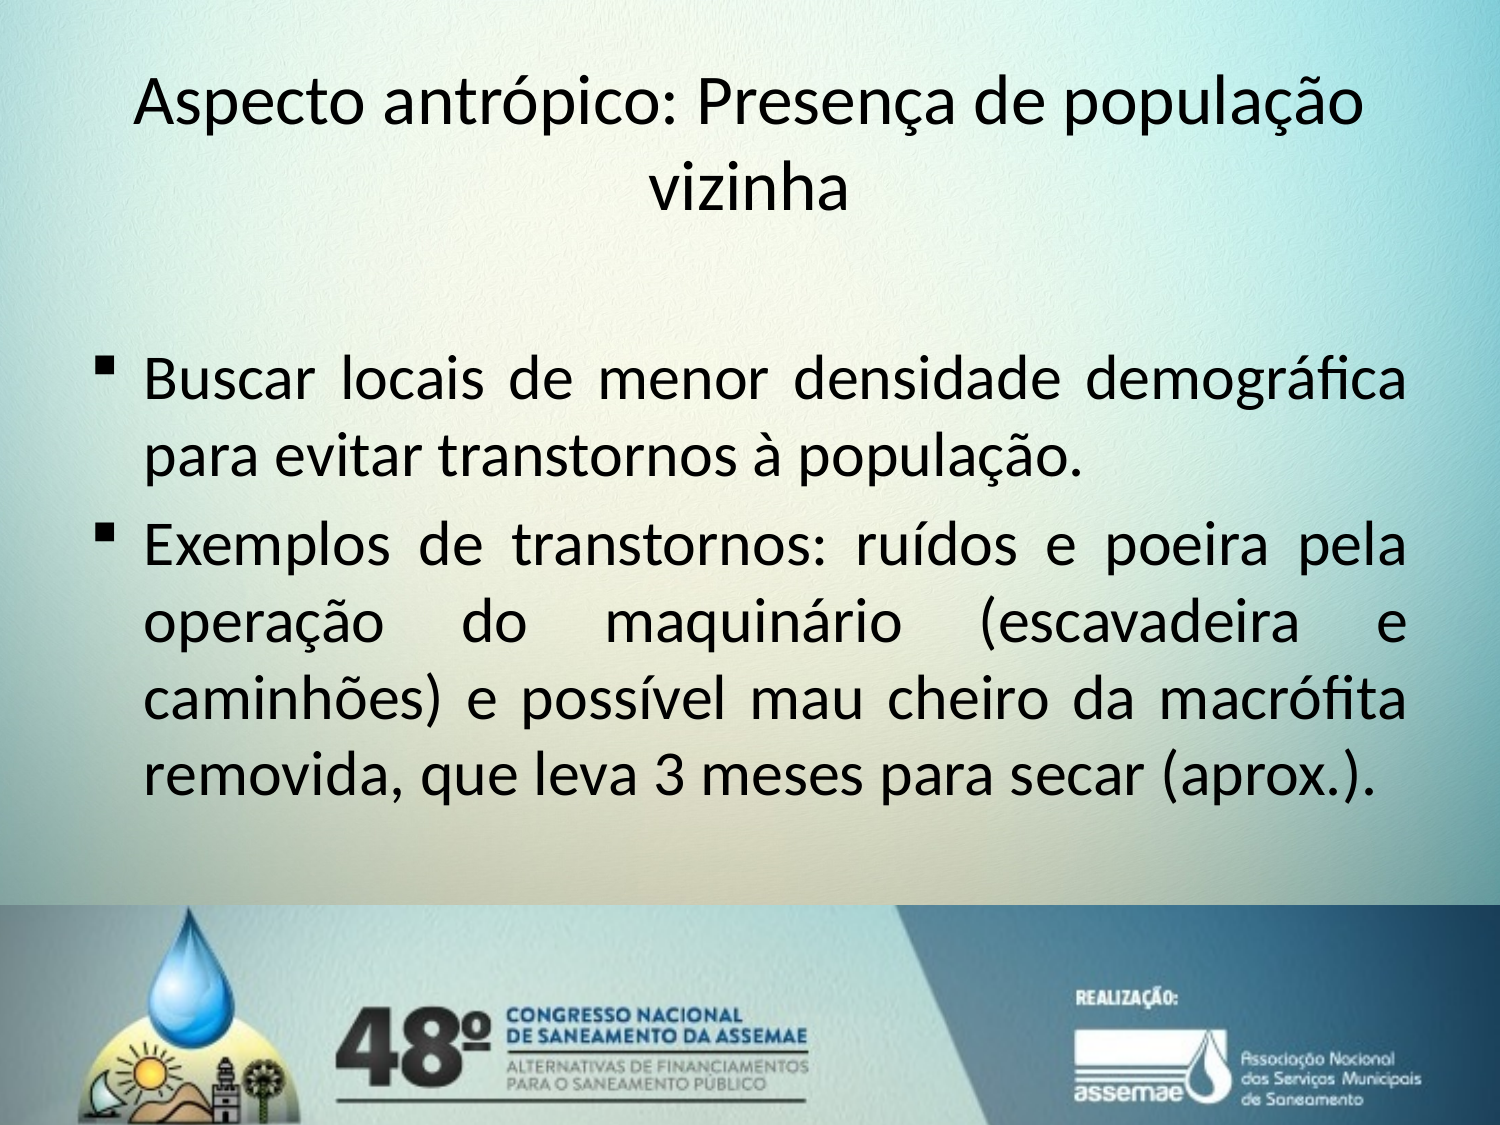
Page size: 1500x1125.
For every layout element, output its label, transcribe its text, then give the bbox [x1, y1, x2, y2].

title Aspecto antrópico: Presença de população vizinha [75, 45, 1425, 233]
picture [0, 0, 1500, 1125]
list Buscar locais de menor densidade demográfica para evitar transtornos à população. Exemplos de transtornos: ruídos e poeira pela operação do maquinário (escavadeira e caminhões) e possível mau cheiro da macrófita removida, que leva 3 meses para secar (aprox.). [75, 262, 1425, 882]
